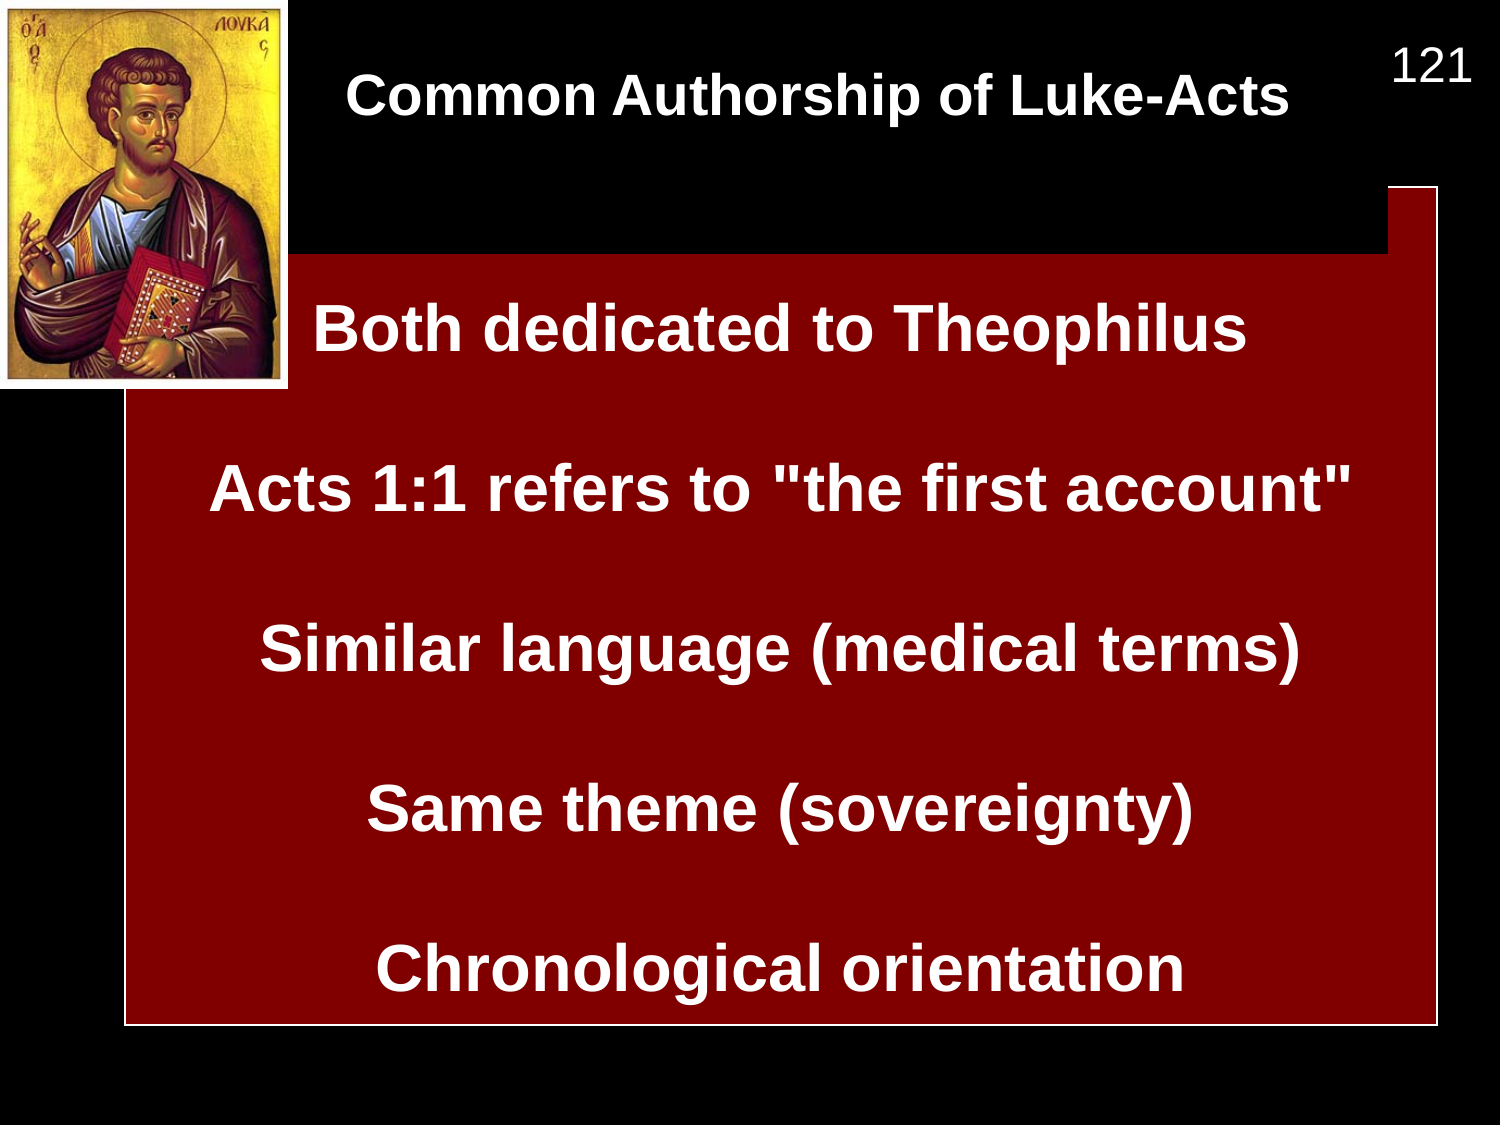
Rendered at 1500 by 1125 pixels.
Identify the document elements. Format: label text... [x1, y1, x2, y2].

text_box [0, 0, 1500, 1125]
text_box Both dedicated to Theophilus Acts 1:1 refers to "the first account" Similar language (medical terms) Same theme (sovereignty) Chronological orientation [125, 187, 1438, 1025]
picture [0, 0, 288, 389]
text_box 121 [1375, 24, 1489, 100]
title Common Authorship of Luke-Acts [291, 49, 1388, 254]
